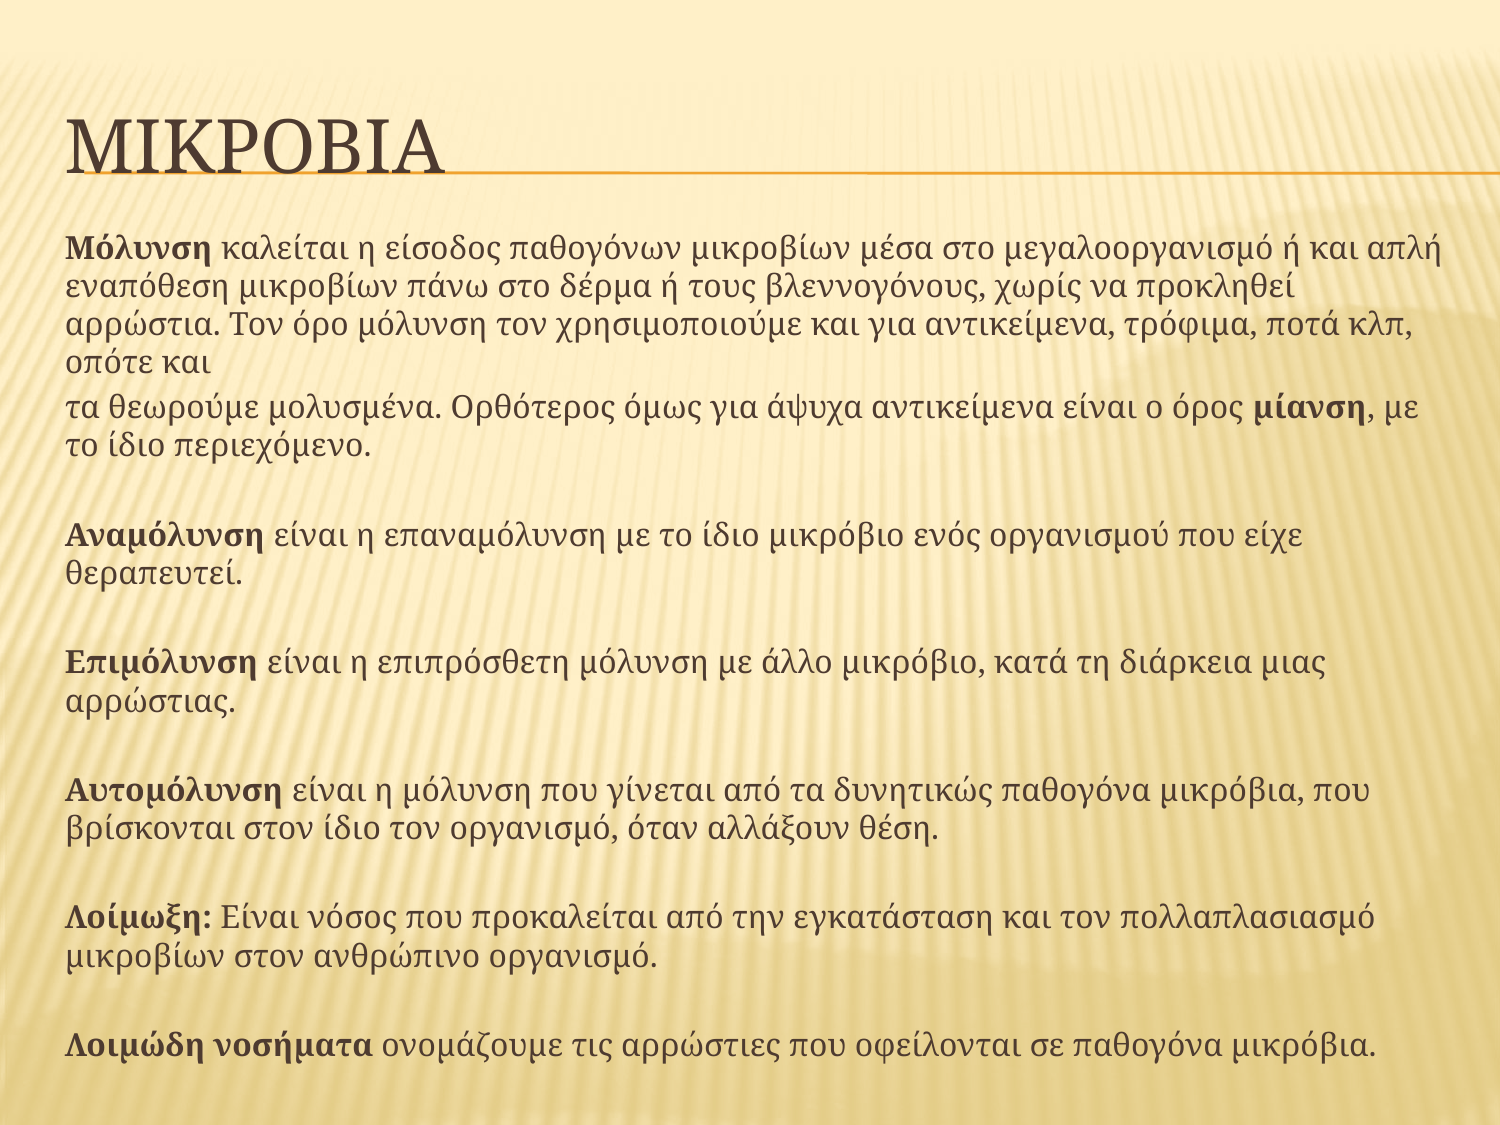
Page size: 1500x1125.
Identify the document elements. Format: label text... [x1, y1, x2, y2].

list Μόλυνση καλείται η είσοδος παθογόνων μικροβίων μέσα στο μεγαλοοργανισμό ή και απλή εναπόθεση μικροβίων πάνω στο δέρμα ή τους βλεννογόνους, χωρίς να προκληθεί αρρώστια. Τον όρο μόλυνση τον χρησιμοποιούμε και για αντικείμενα, τρόφιμα, ποτά κλπ, οπότε και τα θεωρούμε μολυσμένα. Ορθότερος όμως για άψυχα αντικείμενα είναι ο όρος μίανση, με το ίδιο περιεχόμενο. Αναμόλυνση είναι η επαναμόλυνση με το ίδιο μικρόβιο ενός οργανισμού που είχε θεραπευτεί. Επιμόλυνση είναι η επιπρόσθετη μόλυνση με άλλο μικρόβιο, κατά τη διάρκεια μιας αρρώστιας. Αυτομόλυνση είναι η μόλυνση που γίνεται από τα δυνητικώς παθογόνα μικρόβια, που βρίσκονται στον ίδιο τον οργανισμό, όταν αλλάξουν θέση. Λοίμωξη: Είναι νόσος που προκαλείται από την εγκατάσταση και τον πολλαπλασιασμό μικροβίων στον ανθρώπινο οργανισμό. Λοιμώδη νοσήματα ονομάζουμε τις αρρώστιες που οφείλονται σε παθογόνα μικρόβια. [50, 219, 1475, 1071]
title ΜΙΚΡΟΒΙΑ [50, 75, 1475, 213]
